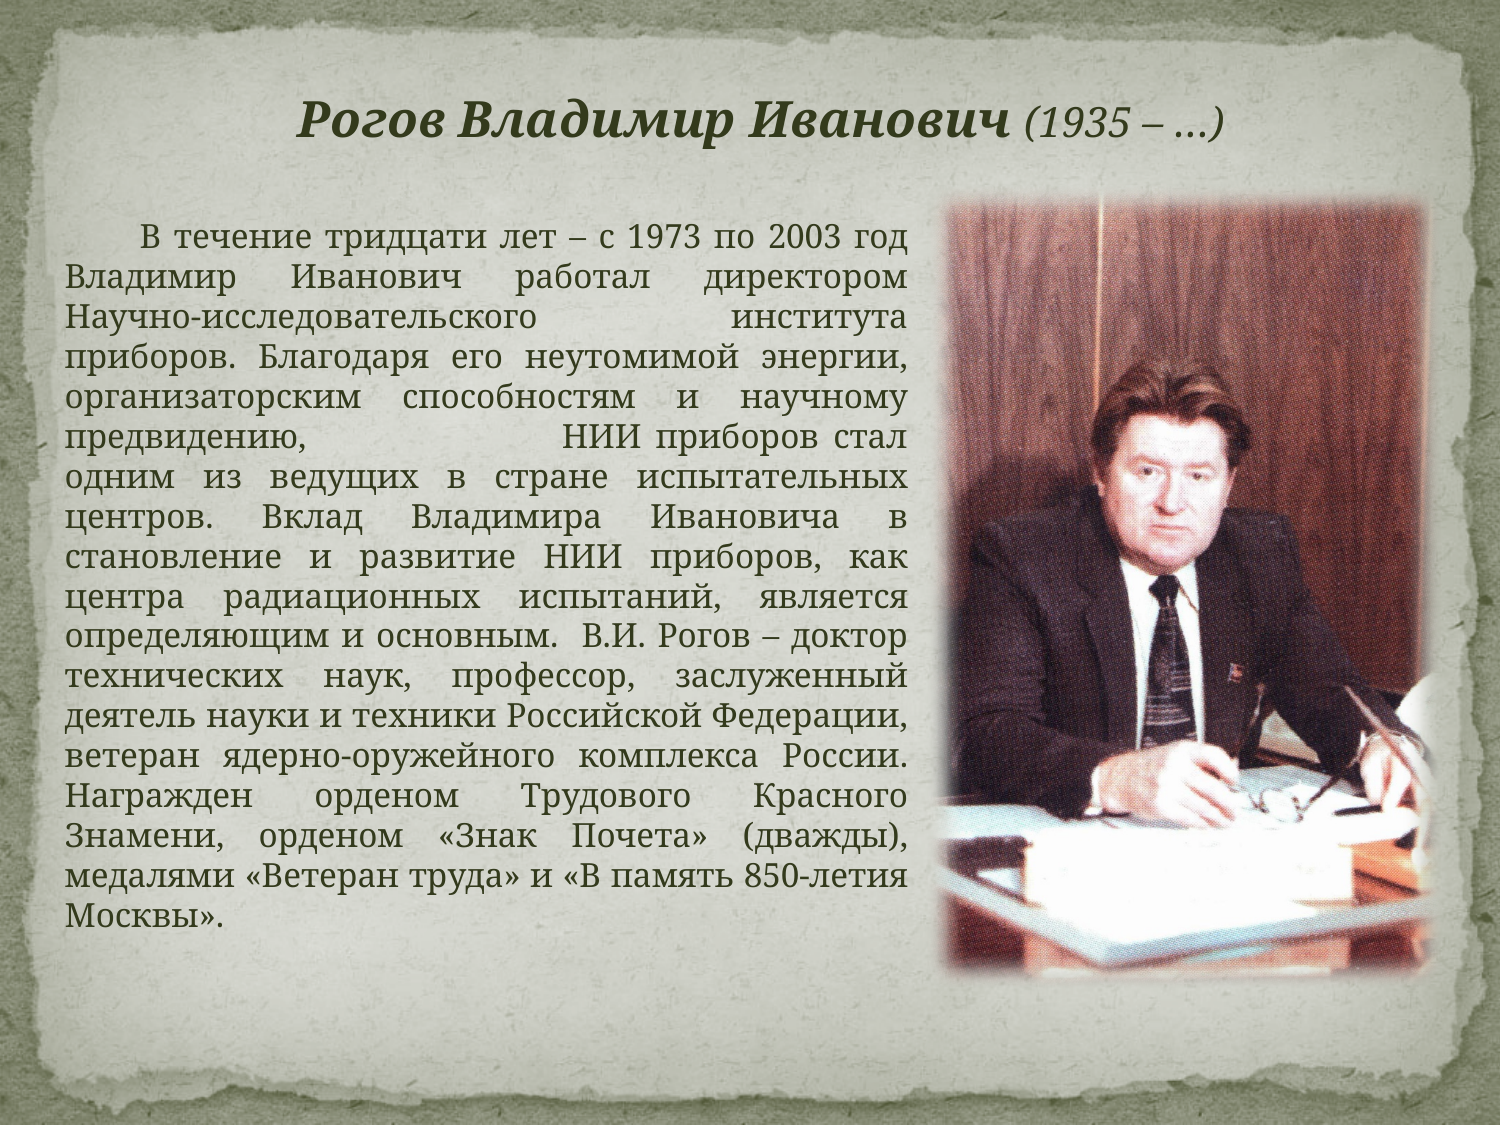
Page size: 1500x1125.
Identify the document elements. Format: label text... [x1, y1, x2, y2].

picture [929, 186, 1440, 987]
title Рогов Владимир Иванович (1935 – …) [85, 66, 1436, 155]
text_box В течение тридцати лет – с 1973 по 2003 год Владимир Иванович работал директором Научно-исследовательского института приборов. Благодаря его неутомимой энергии, организаторским способностям и научному предвидению, НИИ приборов стал одним из ведущих в стране испытательных центров. Вклад Владимира Ивановича в становление и развитие НИИ приборов, как центра радиационных испытаний, является определяющим и основным. В.И. Рогов – доктор технических наук, профессор, заслуженный деятель науки и техники Российской Федерации, ветеран ядерно-оружейного комплекса России. Награжден орденом Трудового Красного Знамени, орденом «Знак Почета» (дважды), медалями «Ветеран труда» и «В память 850-летия Москвы». [49, 208, 916, 942]
